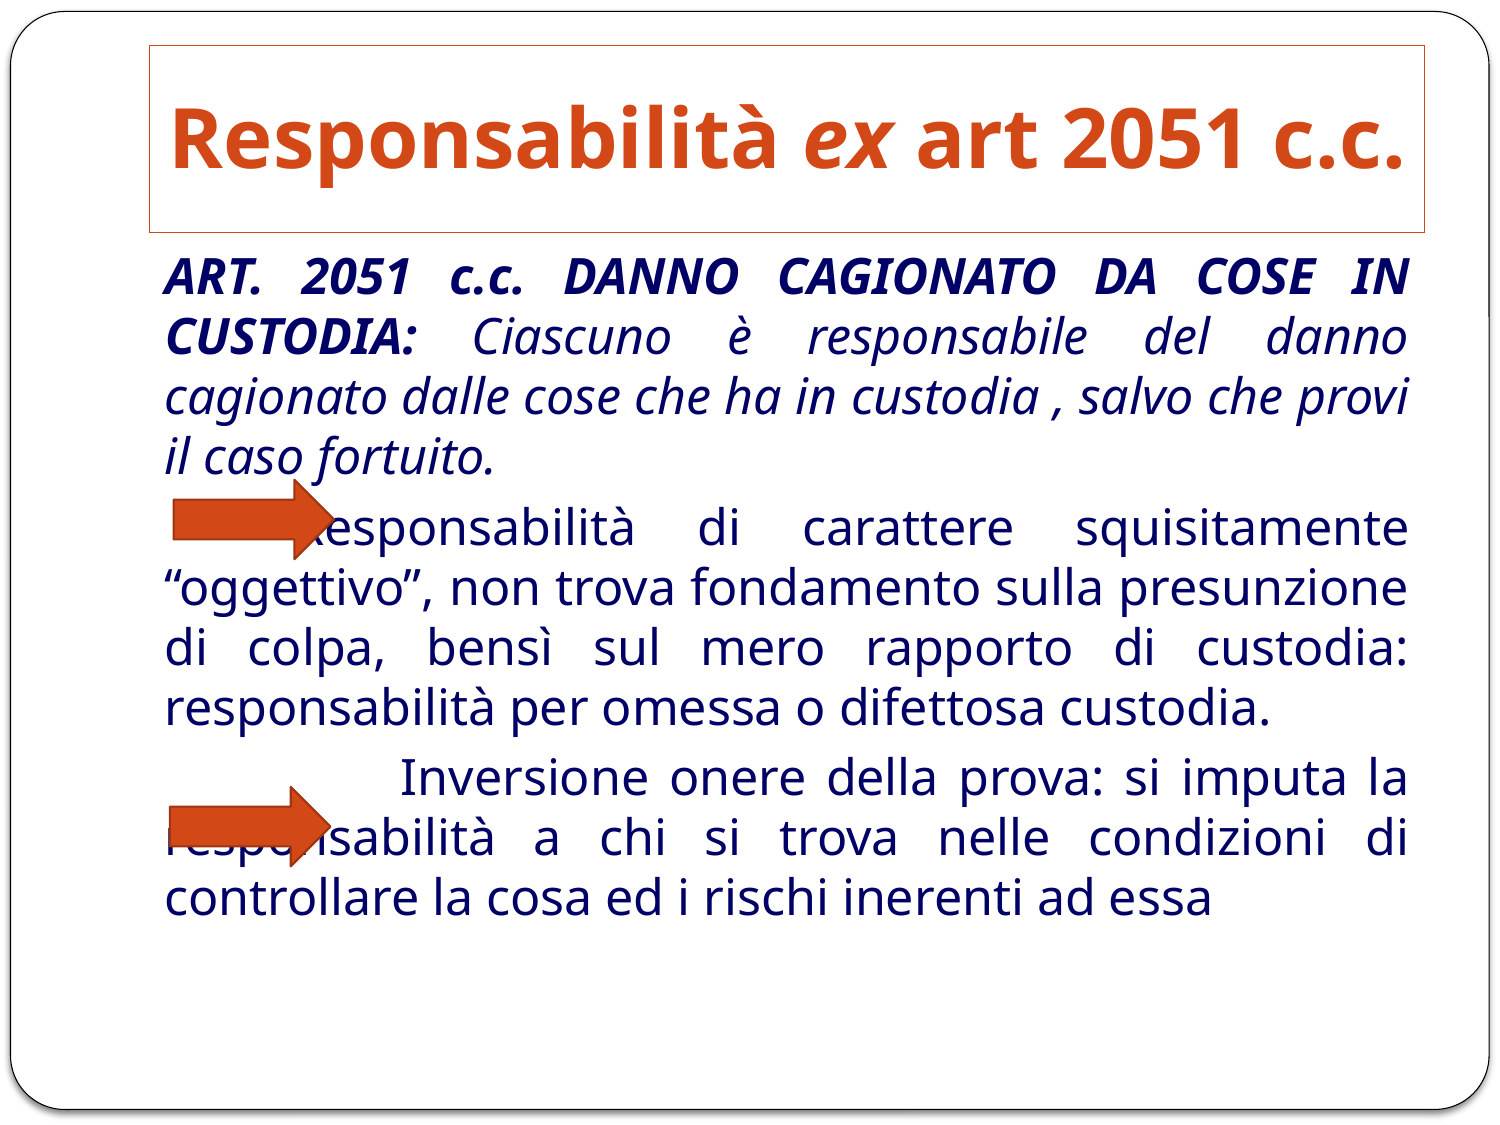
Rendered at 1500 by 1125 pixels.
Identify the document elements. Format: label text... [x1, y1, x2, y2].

list ART. 2051 c.c. DANNO CAGIONATO DA COSE IN CUSTODIA: Ciascuno è responsabile del danno cagionato dalle cose che ha in custodia , salvo che provi il caso fortuito. Responsabilità di carattere squisitamente “oggettivo”, non trova fondamento sulla presunzione di colpa, bensì sul mero rapporto di custodia: responsabilità per omessa o difettosa custodia. Inversione onere della prova: si imputa la responsabilità a chi si trova nelle condizioni di controllare la cosa ed i rischi inerenti ad essa [150, 237, 1425, 988]
text_box Responsabilità ex art 2051 c.c. [149, 45, 1425, 233]
text_box [172, 478, 335, 561]
text_box [168, 785, 332, 868]
